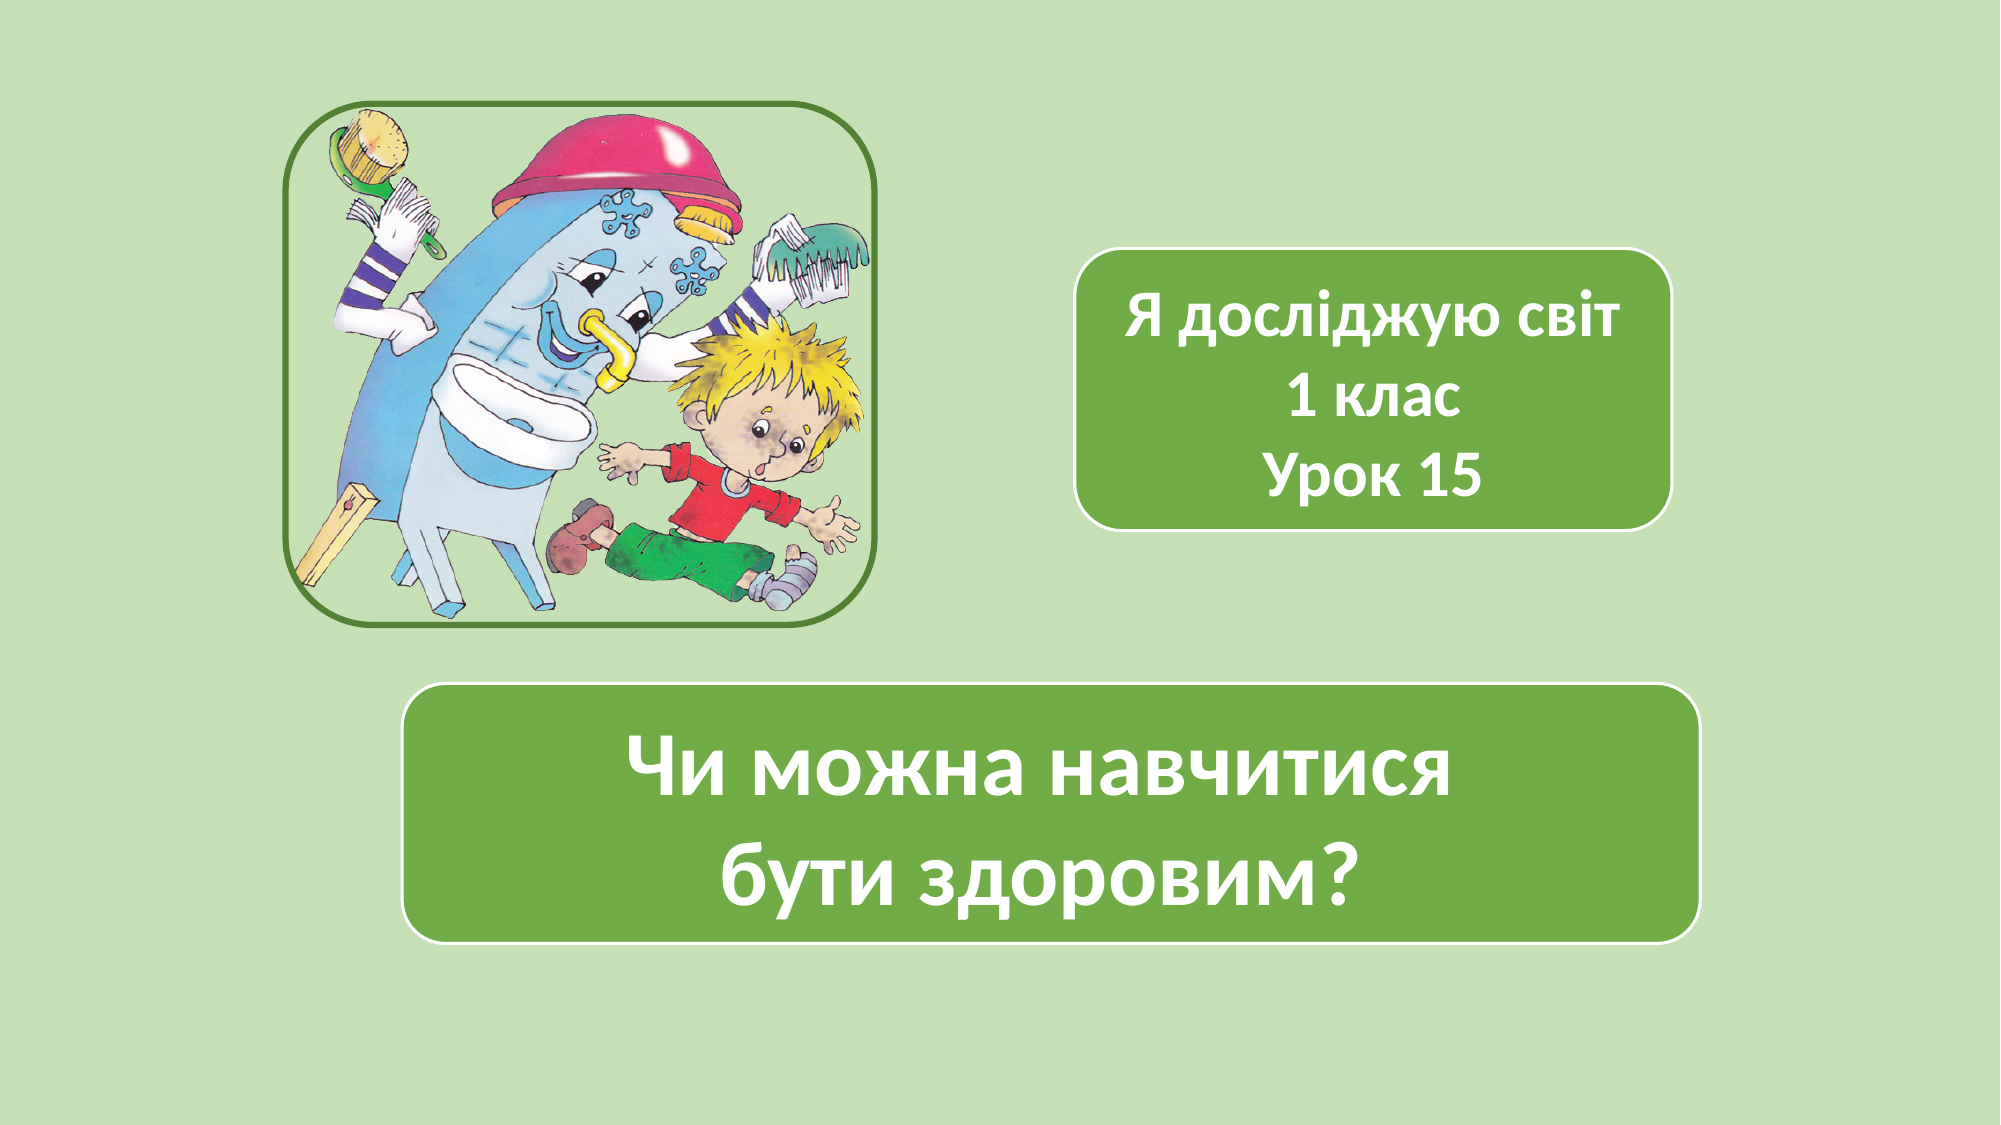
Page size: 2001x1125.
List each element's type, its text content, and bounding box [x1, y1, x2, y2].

text_box Чи можна навчитися бути здоровим? [400, 681, 1702, 946]
picture [285, 103, 875, 625]
text_box Я досліджую світ 1 клас Урок 15 [1073, 246, 1674, 533]
